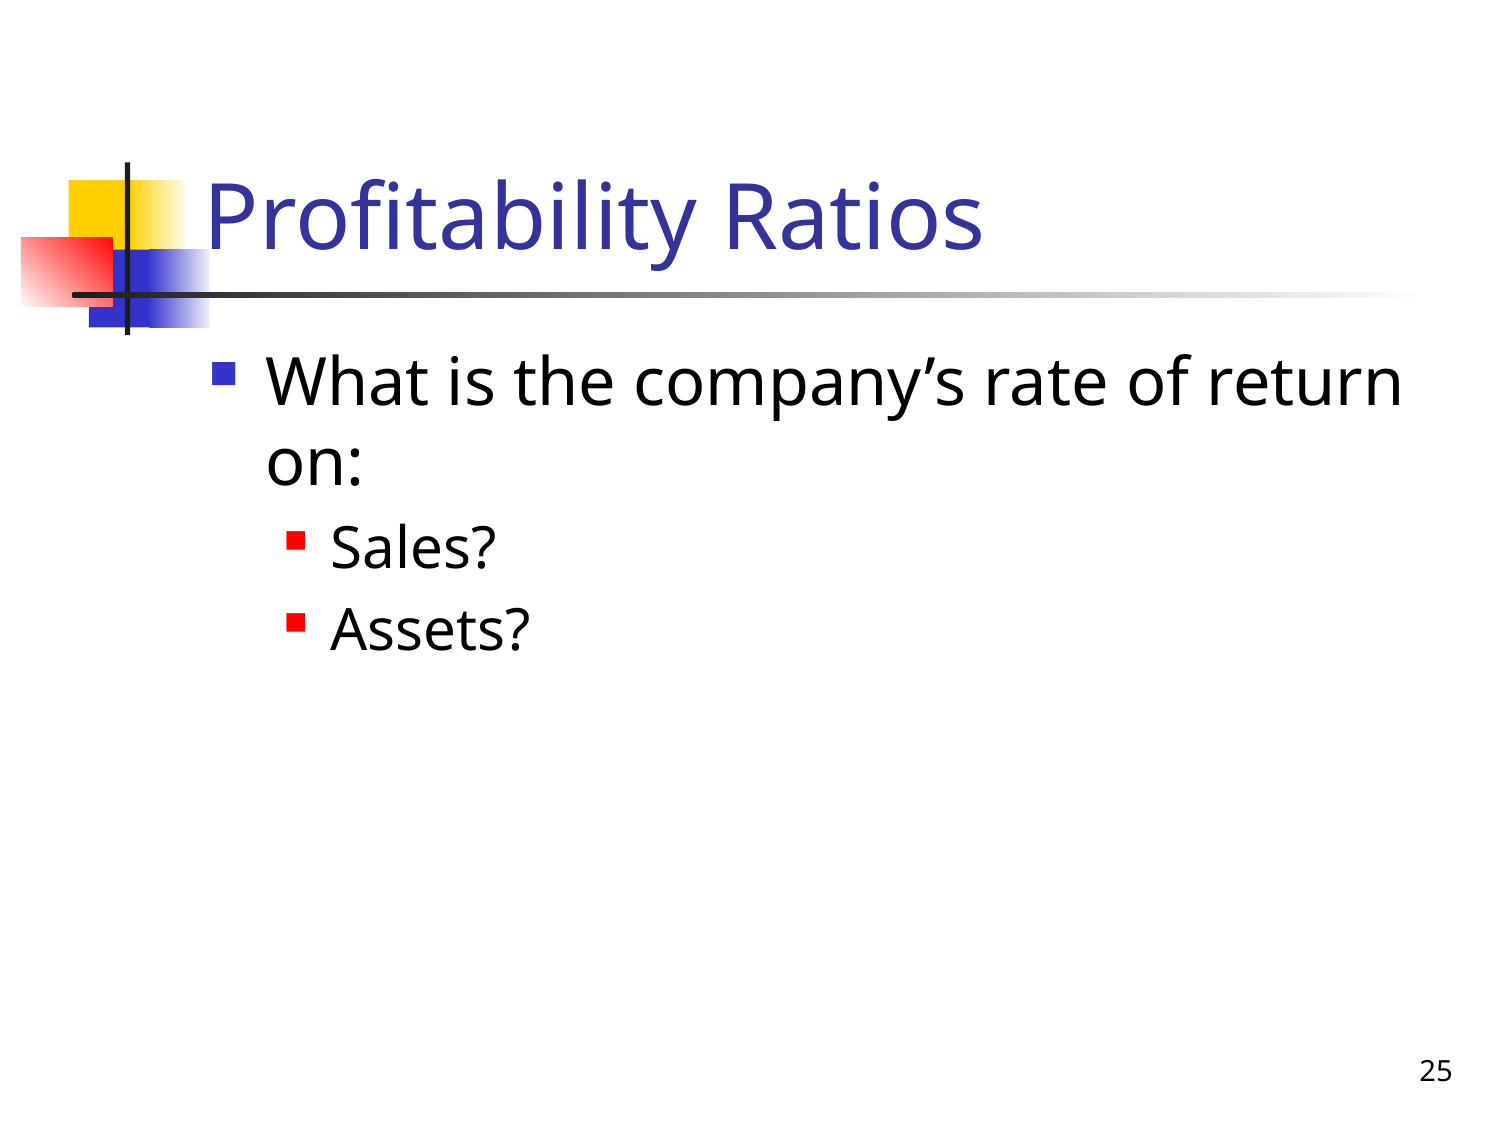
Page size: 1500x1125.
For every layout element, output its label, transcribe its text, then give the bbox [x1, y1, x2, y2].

title Profitability Ratios [188, 34, 1468, 276]
slide_number 25 [1154, 1023, 1468, 1100]
list What is the company’s rate of return on: Sales? Assets? [193, 330, 1470, 1007]
